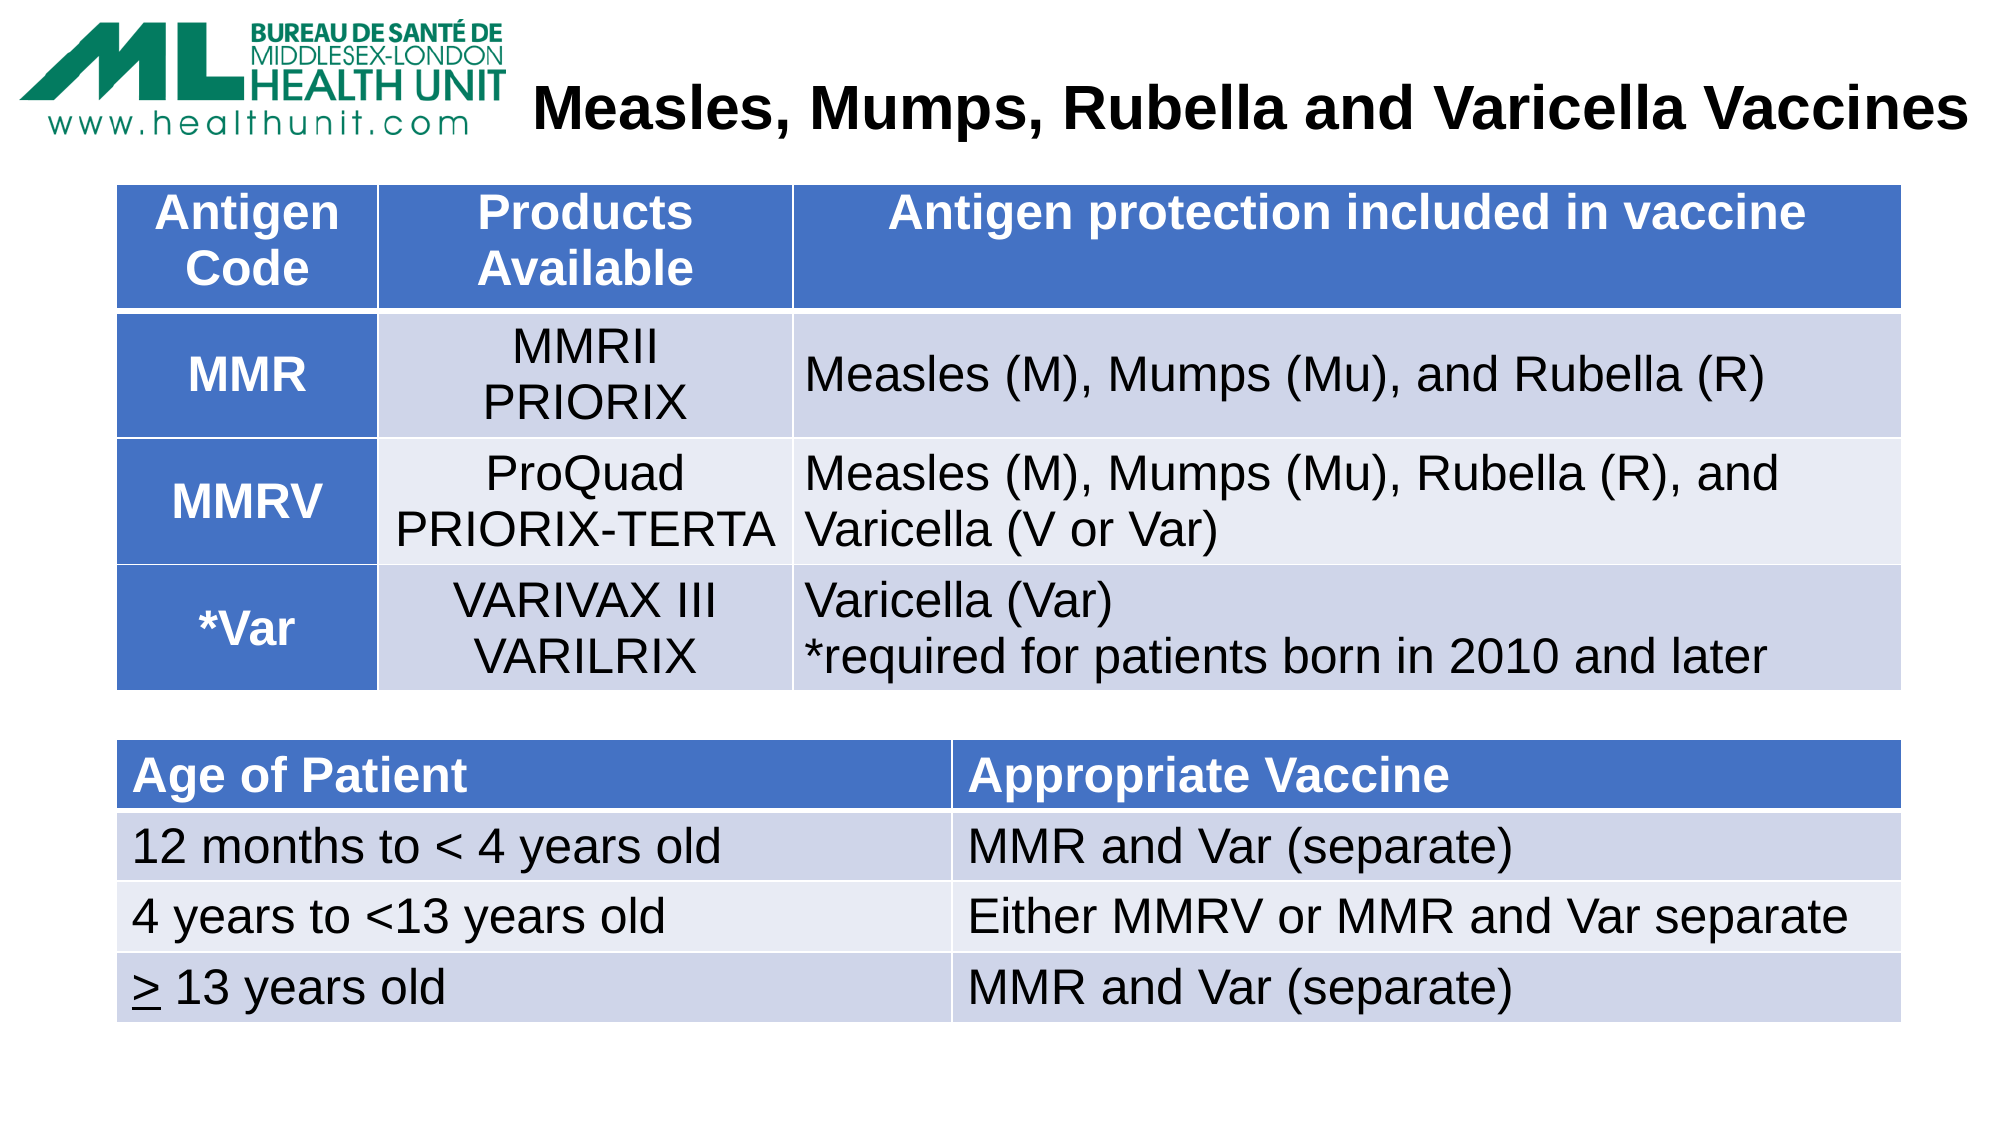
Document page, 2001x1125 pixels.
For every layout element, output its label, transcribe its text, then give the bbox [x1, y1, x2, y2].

picture [12, 4, 389, 149]
table_header Appropriate Vaccine [953, 740, 1901, 808]
table_header Products Available [379, 185, 792, 308]
table_cell MMR and Var (separate) [953, 953, 1901, 1022]
table_cell Varicella (Var) *required for patients born in 2010 and later [794, 565, 1901, 690]
table_header Antigen protection included in vaccine [794, 185, 1901, 308]
table_cell > 13 years old [117, 953, 951, 1022]
table_cell MMRII PRIORIX [379, 314, 792, 437]
table_cell 4 years to <13 years old [117, 882, 951, 951]
table_cell 12 months to < 4 years old [117, 813, 951, 880]
table_cell Measles (M), Mumps (Mu), Rubella (R), and Varicella (V or Var) [794, 439, 1901, 564]
table_cell Measles (M), Mumps (Mu), and Rubella (R) [794, 314, 1901, 437]
table_cell ProQuad PRIORIX-TERTA [379, 439, 792, 564]
table_cell MMR and Var (separate) [953, 813, 1901, 880]
table_cell *Var [117, 565, 377, 690]
table_header Antigen Code [117, 185, 377, 308]
table_cell MMRV [117, 439, 377, 564]
table_cell Either MMRV or MMR and Var separate [953, 882, 1901, 951]
table_cell VARIVAX III VARILRIX [379, 565, 792, 690]
table_header Age of Patient [117, 740, 951, 808]
title Measles, Mumps, Rubella and Varicella Vaccines [389, 0, 2000, 185]
table_cell MMR [117, 314, 377, 437]
